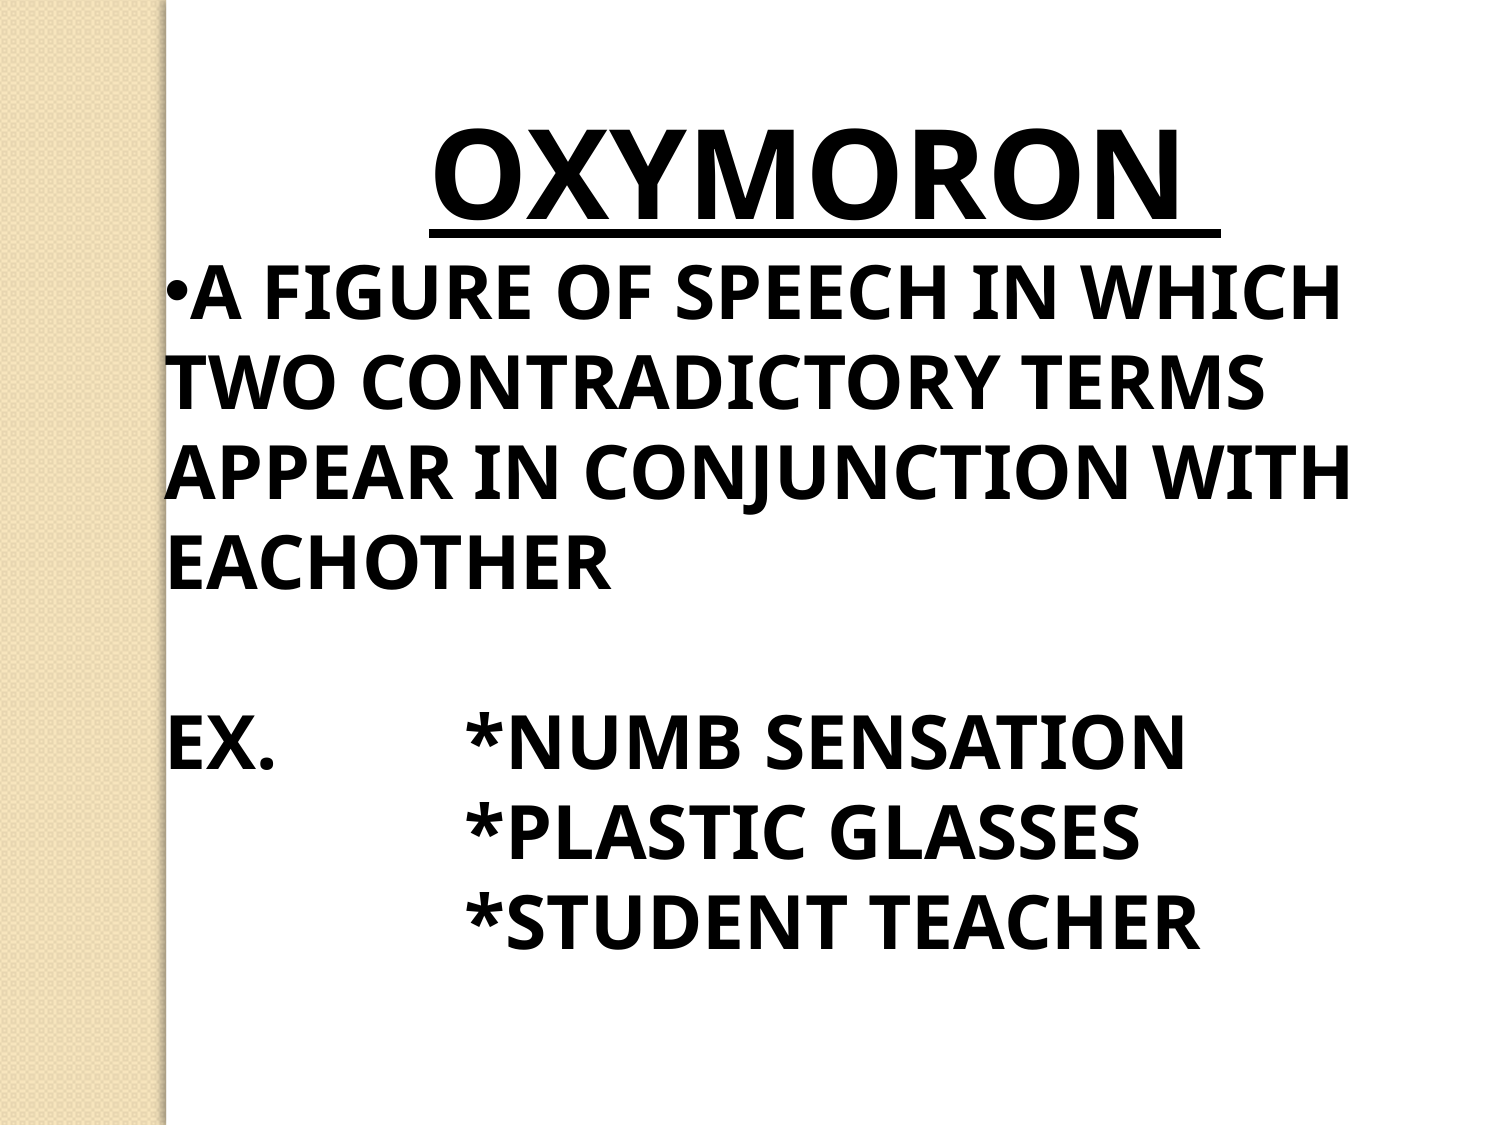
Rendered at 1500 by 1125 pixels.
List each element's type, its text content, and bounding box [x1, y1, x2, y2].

text_box OXYMORON A FIGURE OF SPEECH IN WHICH TWO CONTRADICTORY TERMS APPEAR IN CONJUNCTION WITH EACHOTHER EX. *NUMB SENSATION *PLASTIC GLASSES *STUDENT TEACHER [149, 87, 1500, 1125]
